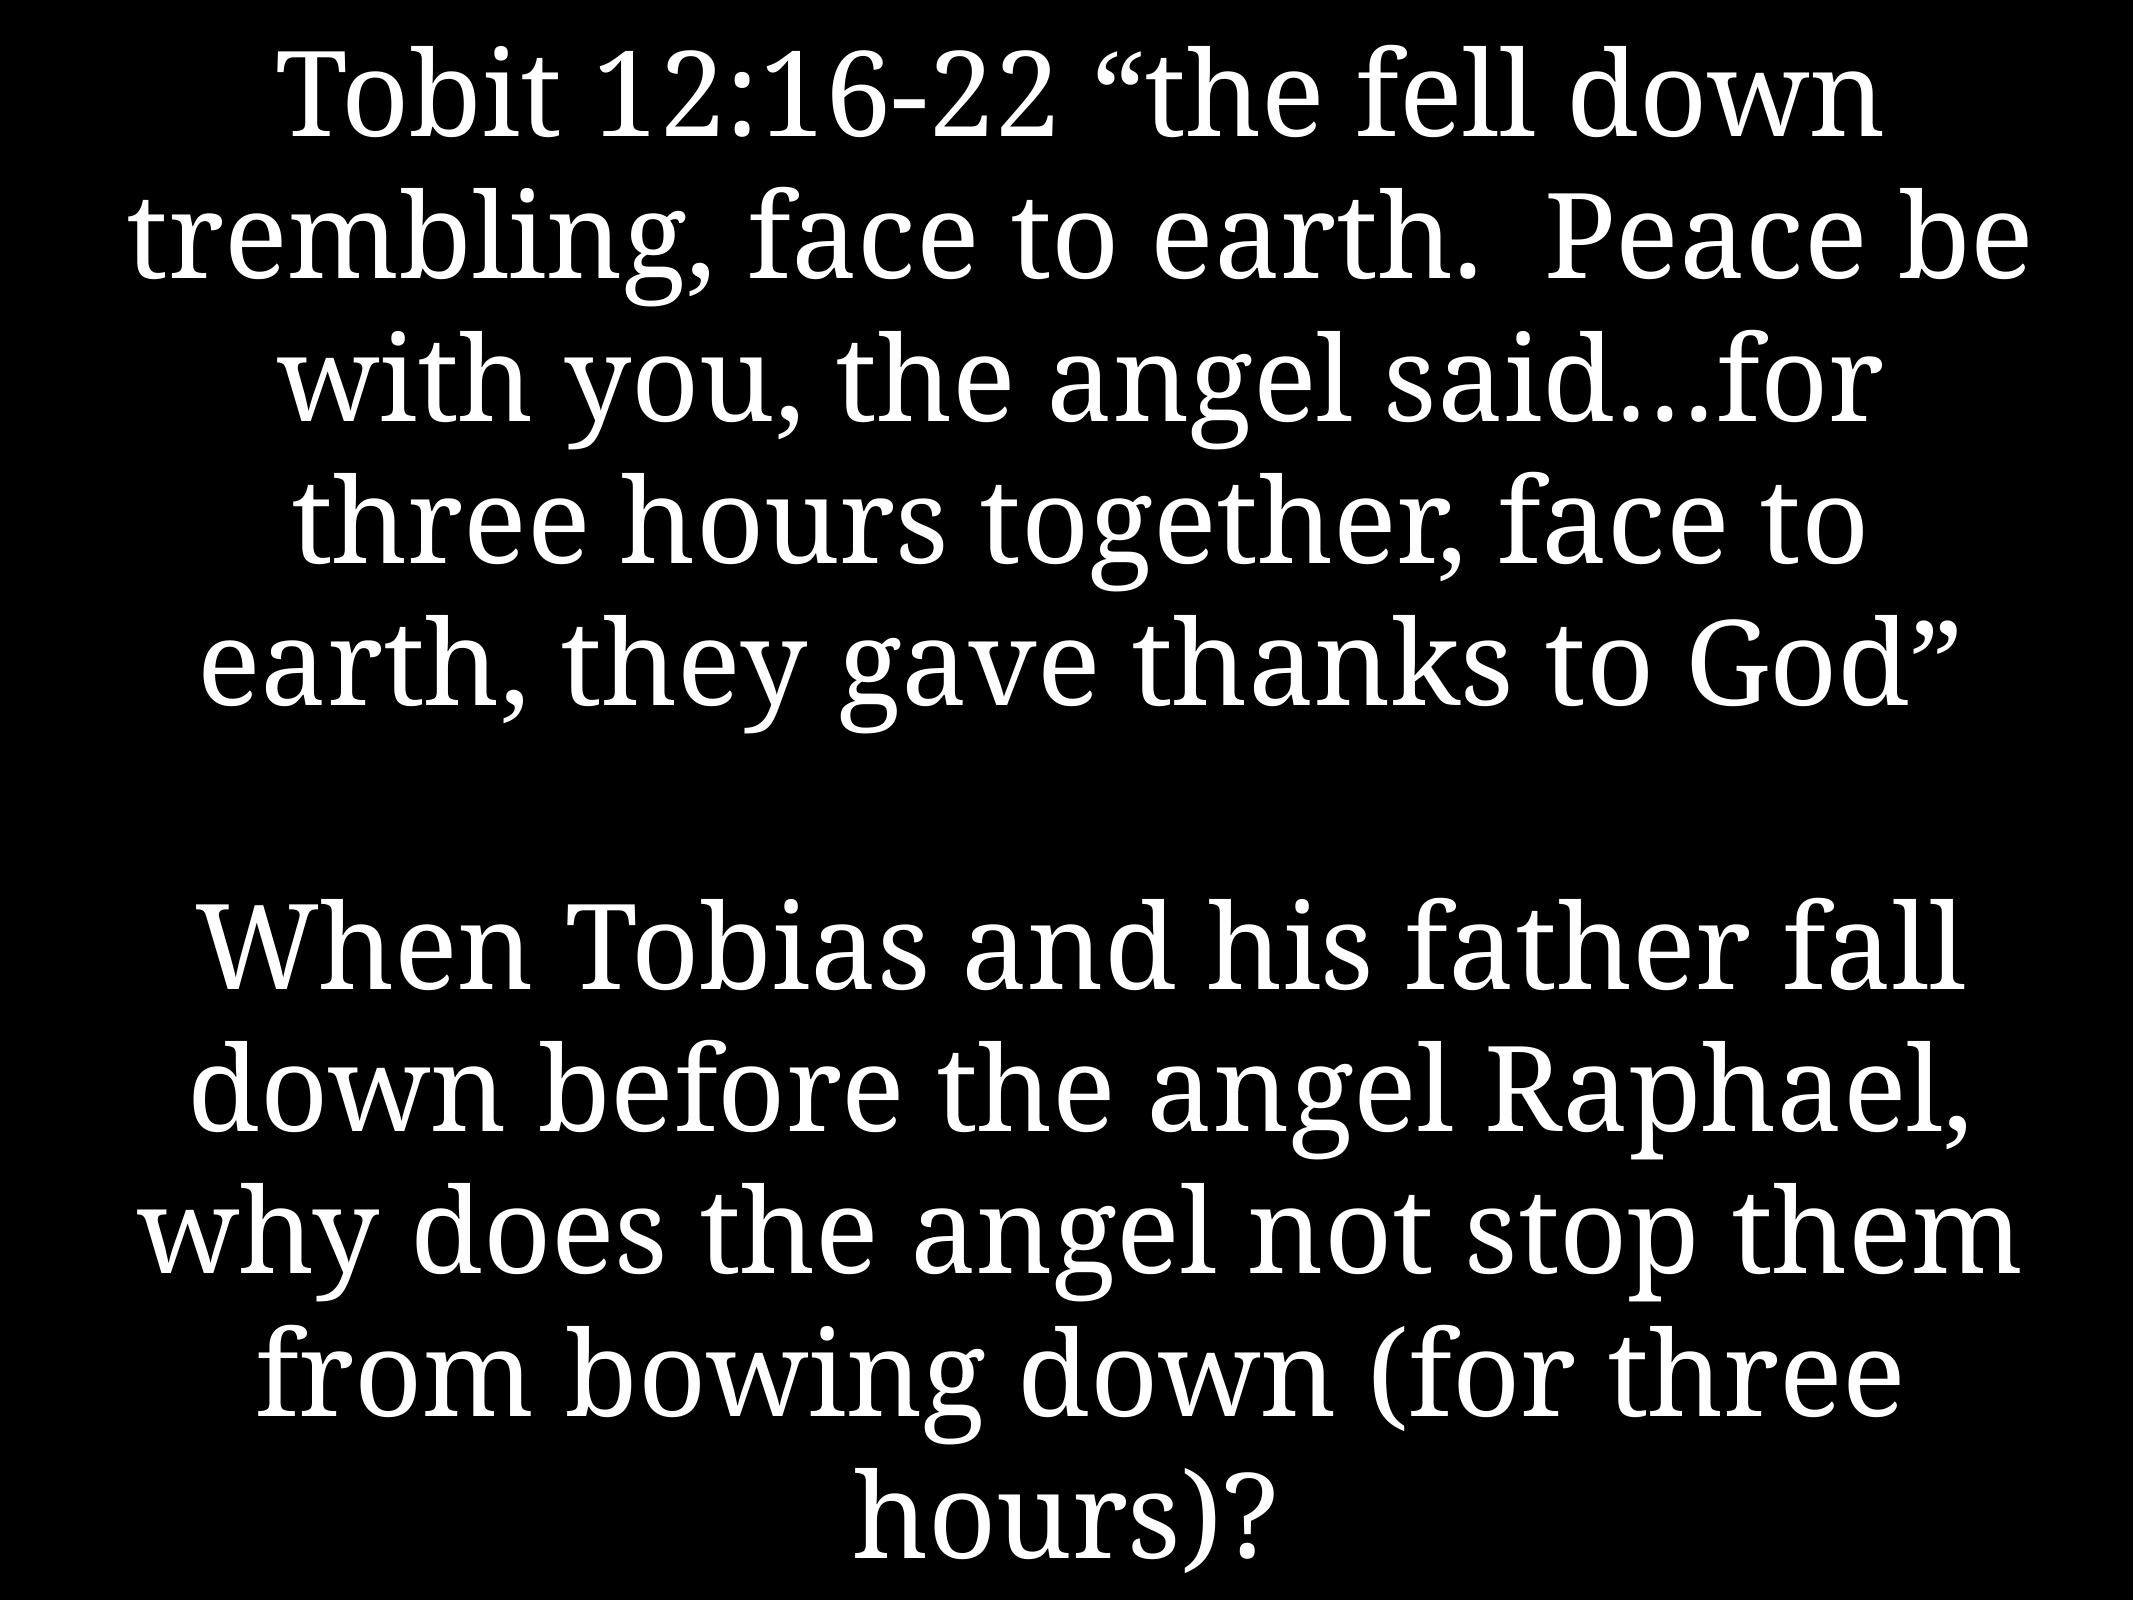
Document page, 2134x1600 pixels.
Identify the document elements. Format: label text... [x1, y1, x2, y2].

title Tobit 12:16-22 “the fell down trembling, face to earth. Peace be with you, the angel said…for three hours together, face to earth, they gave thanks to God” When Tobias and his father fall down before the angel Raphael, why does the angel not stop them from bowing down (for three hours)? [109, 110, 2054, 1490]
